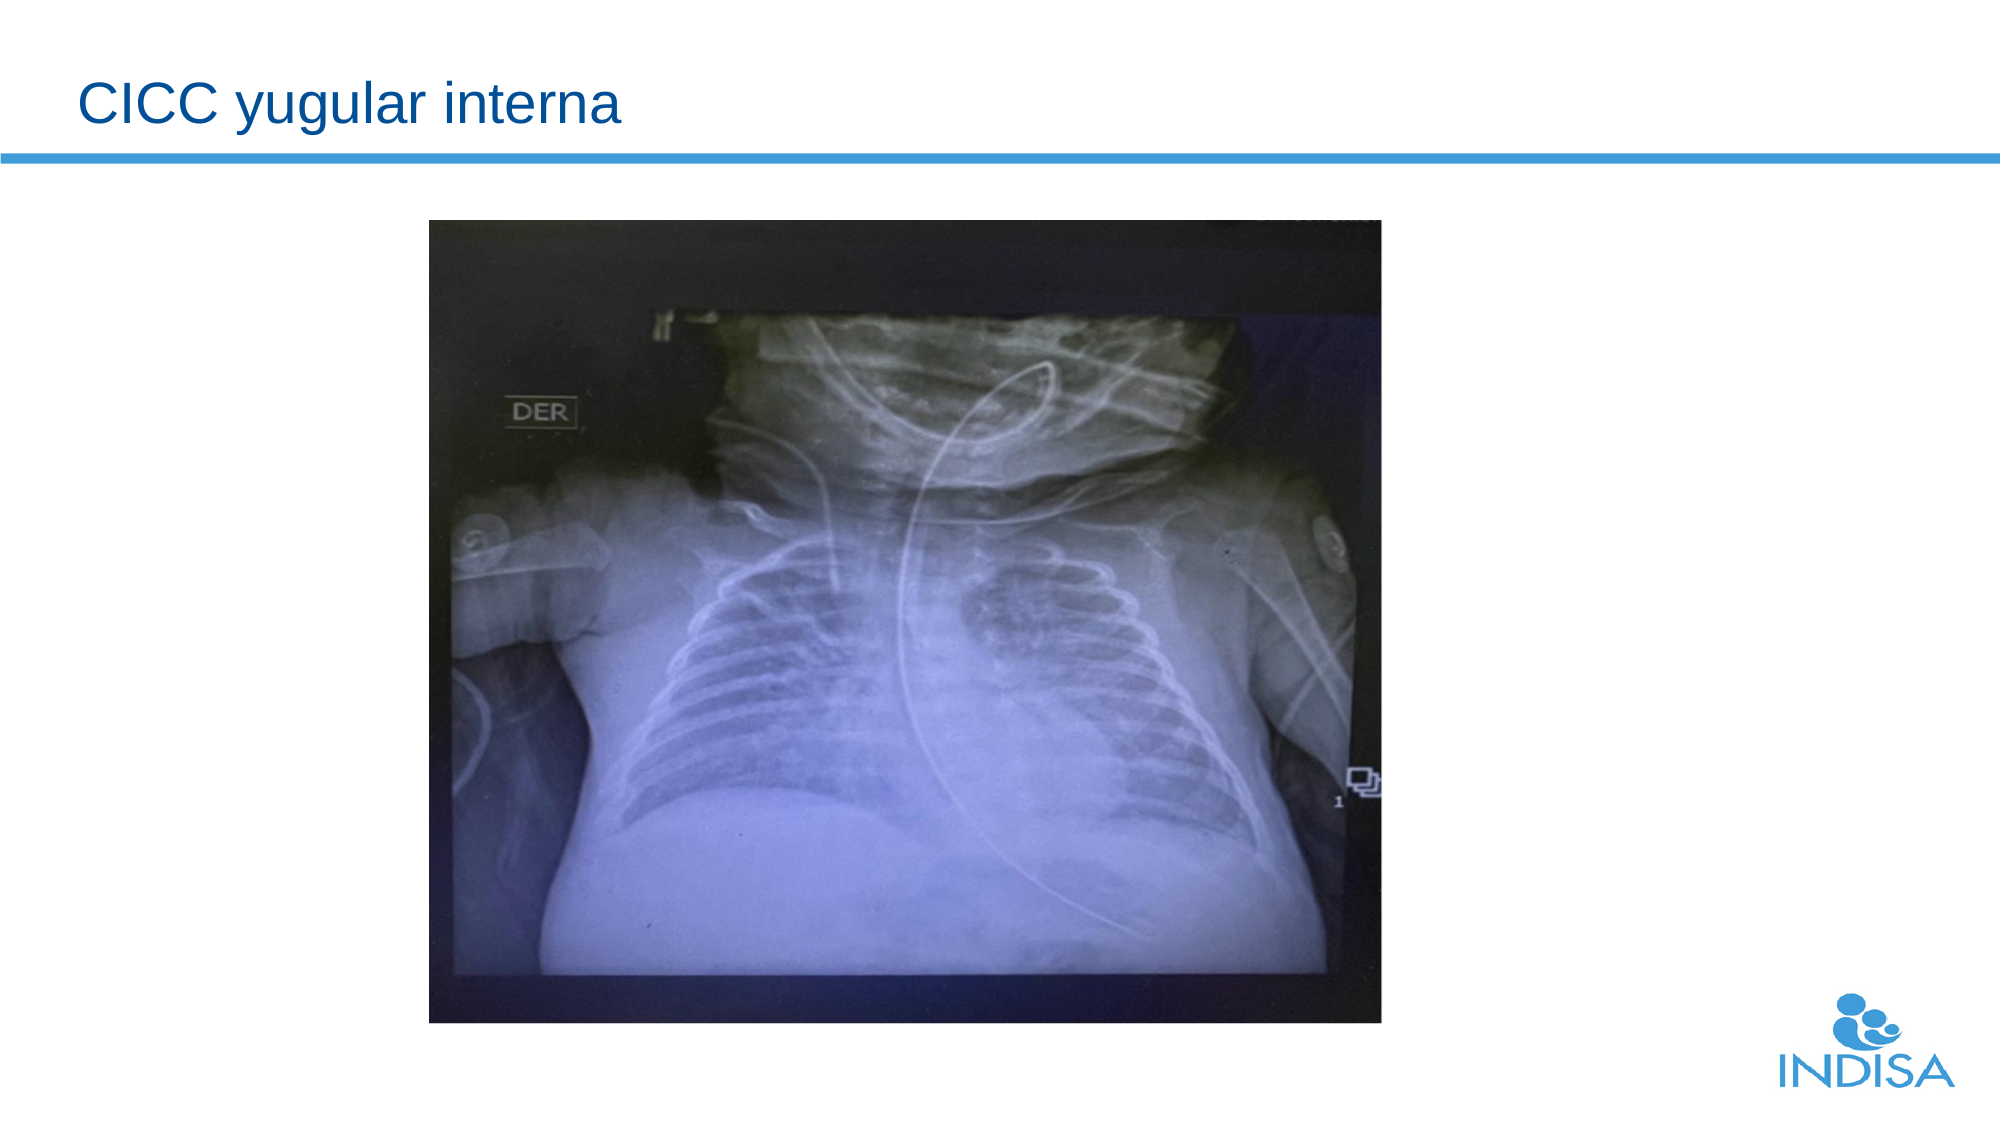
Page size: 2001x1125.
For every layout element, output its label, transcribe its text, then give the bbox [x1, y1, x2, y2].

picture [1763, 979, 1973, 1102]
title CICC yugular interna [62, 61, 1876, 145]
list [429, 220, 1384, 1025]
